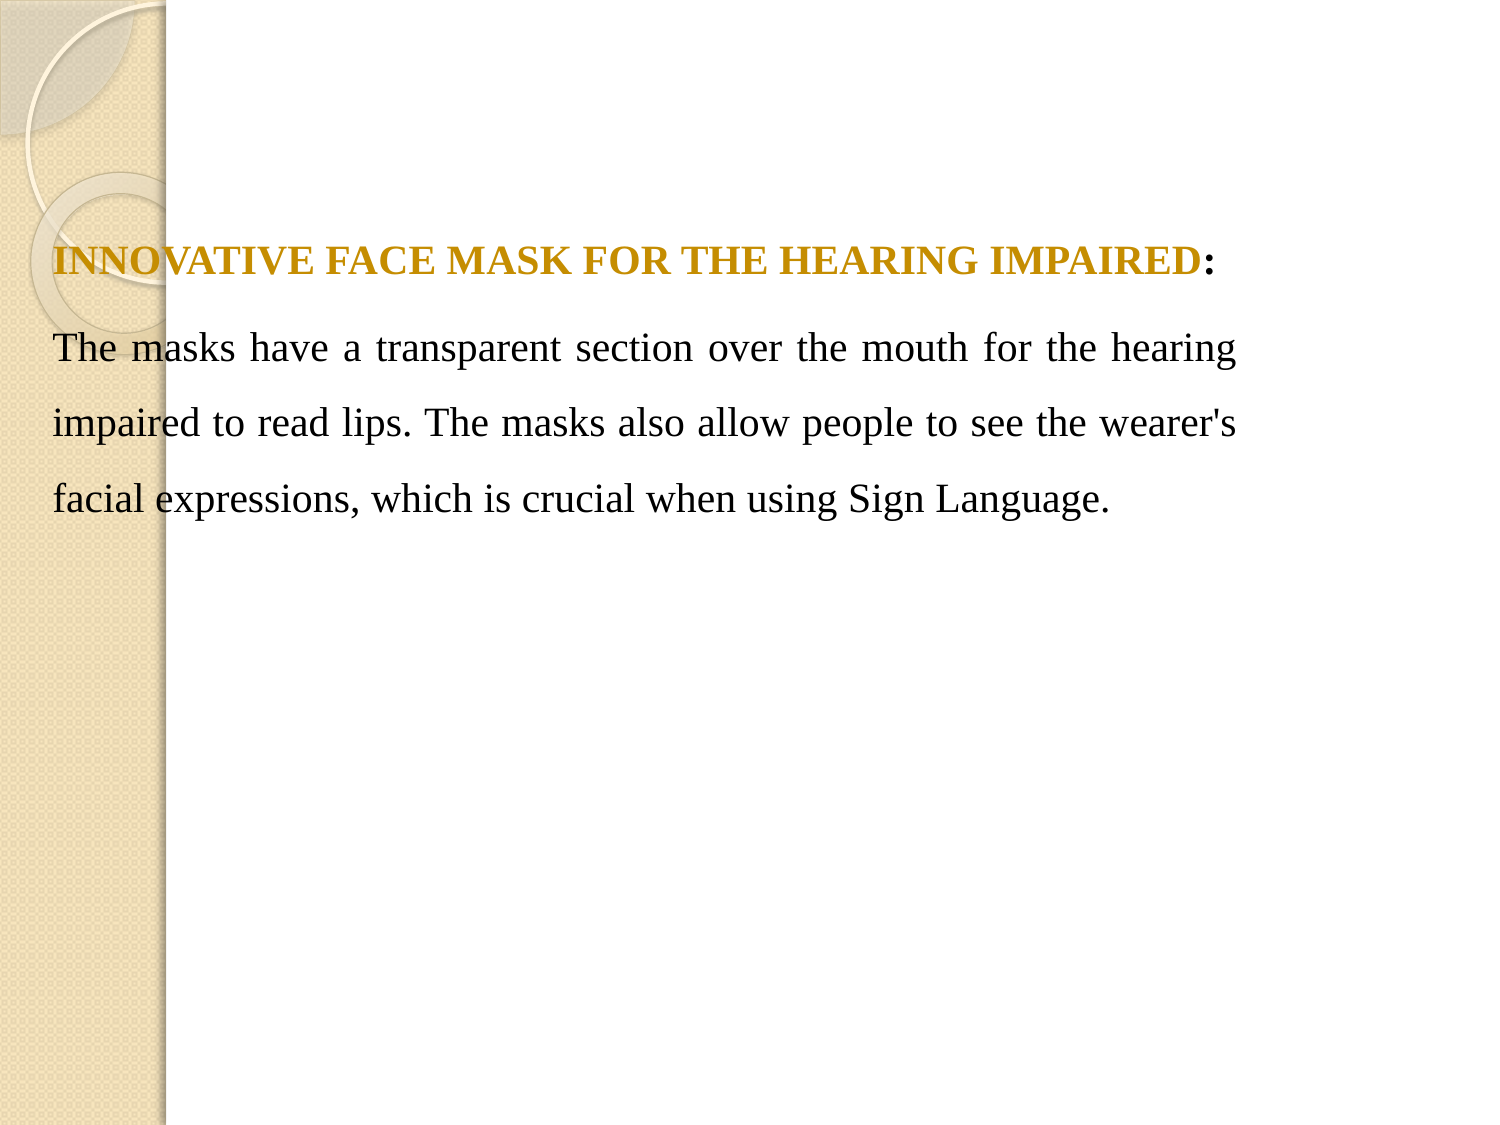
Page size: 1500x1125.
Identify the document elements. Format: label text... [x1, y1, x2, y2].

list INNOVATIVE FACE MASK FOR THE HEARING IMPAIRED: The masks have a transparent section over the mouth for the hearing impaired to read lips. The masks also allow people to see the wearer's facial expressions, which is crucial when using Sign Language. [37, 200, 1253, 825]
